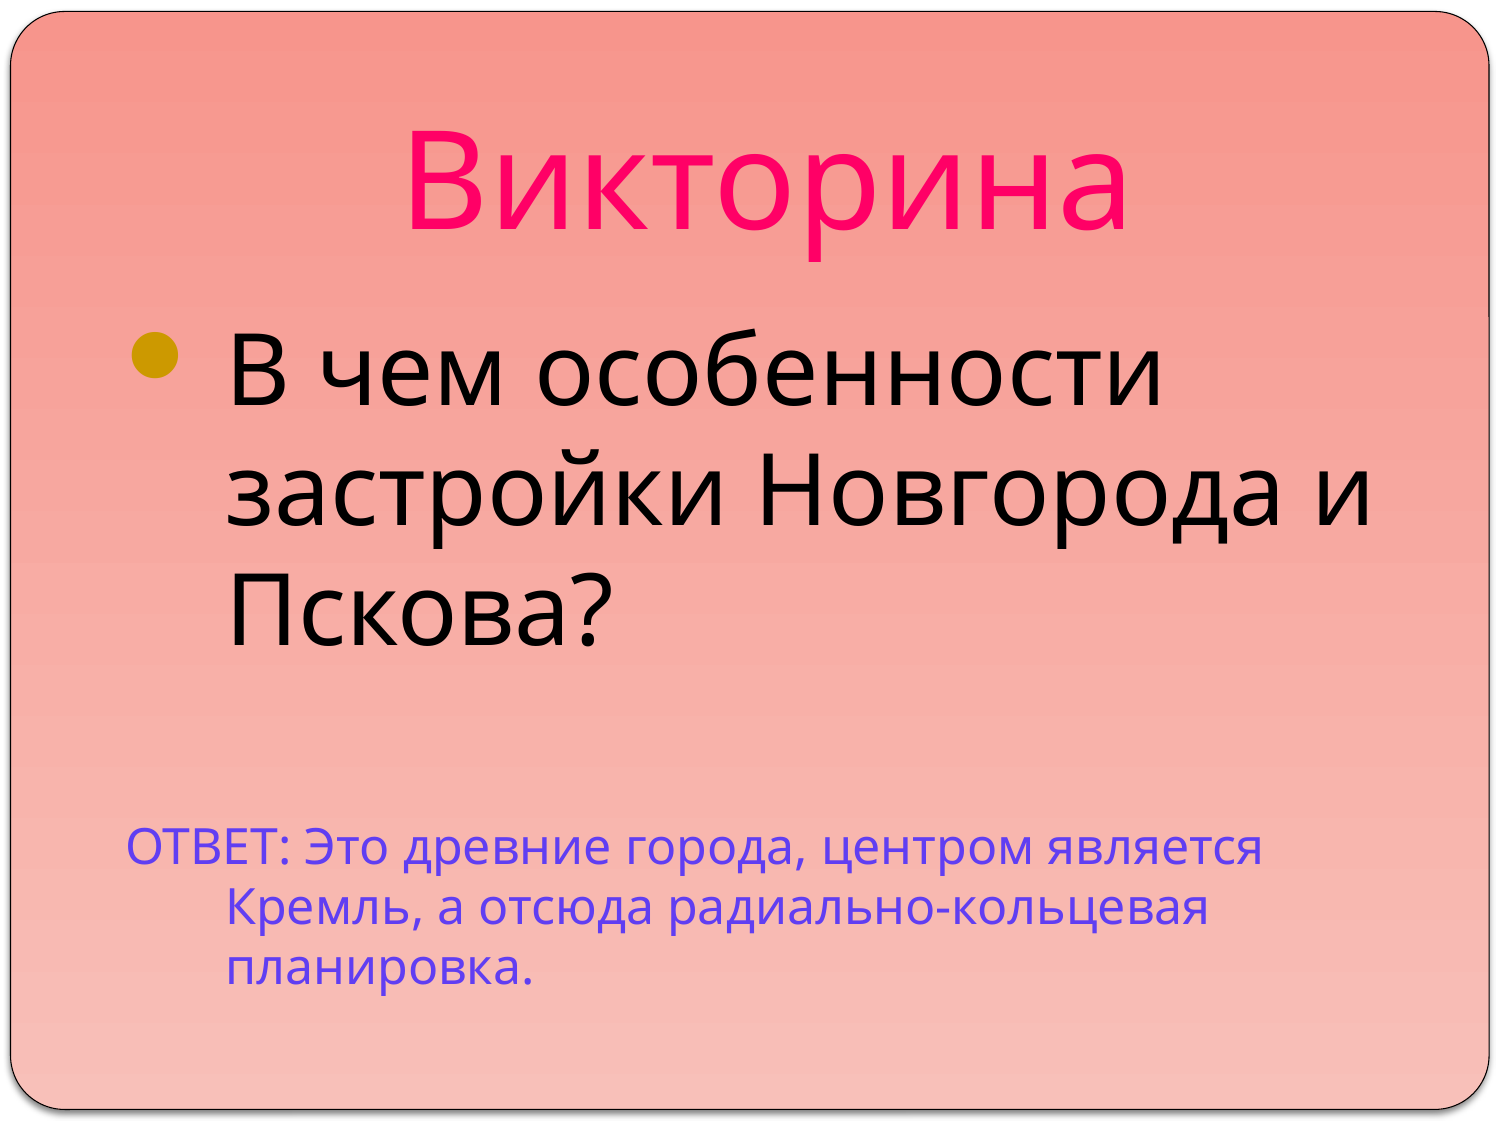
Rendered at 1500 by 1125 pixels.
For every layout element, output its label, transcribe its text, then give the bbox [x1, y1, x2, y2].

text_box В чем особенности застройки Новгорода и Пскова? ОТВЕТ: Это древние города, центром является Кремль, а отсюда радиально-кольцевая планировка. [110, 297, 1461, 1042]
text_box Викторина [110, 80, 1461, 268]
